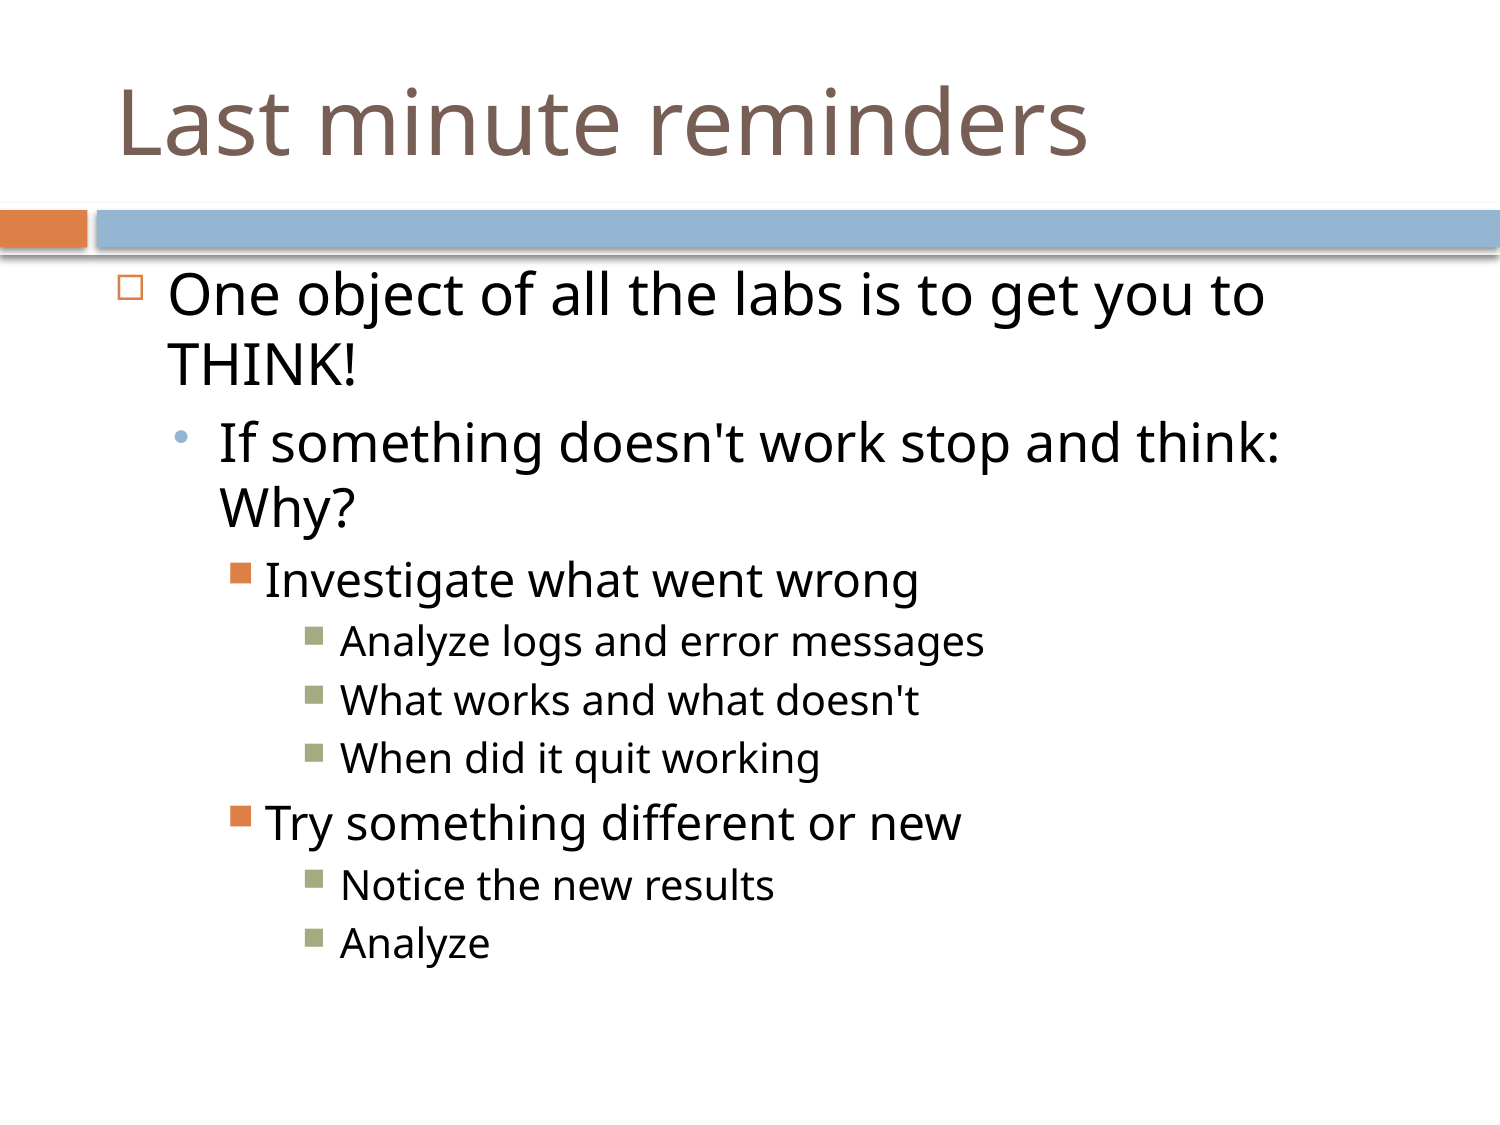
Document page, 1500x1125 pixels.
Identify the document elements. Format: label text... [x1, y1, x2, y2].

list One object of all the labs is to get you to THINK! If something doesn't work stop and think: Why? Investigate what went wrong Analyze logs and error messages What works and what doesn't When did it quit working Try something different or new Notice the new results Analyze [99, 249, 1413, 1125]
title Last minute reminders [100, 37, 1438, 200]
